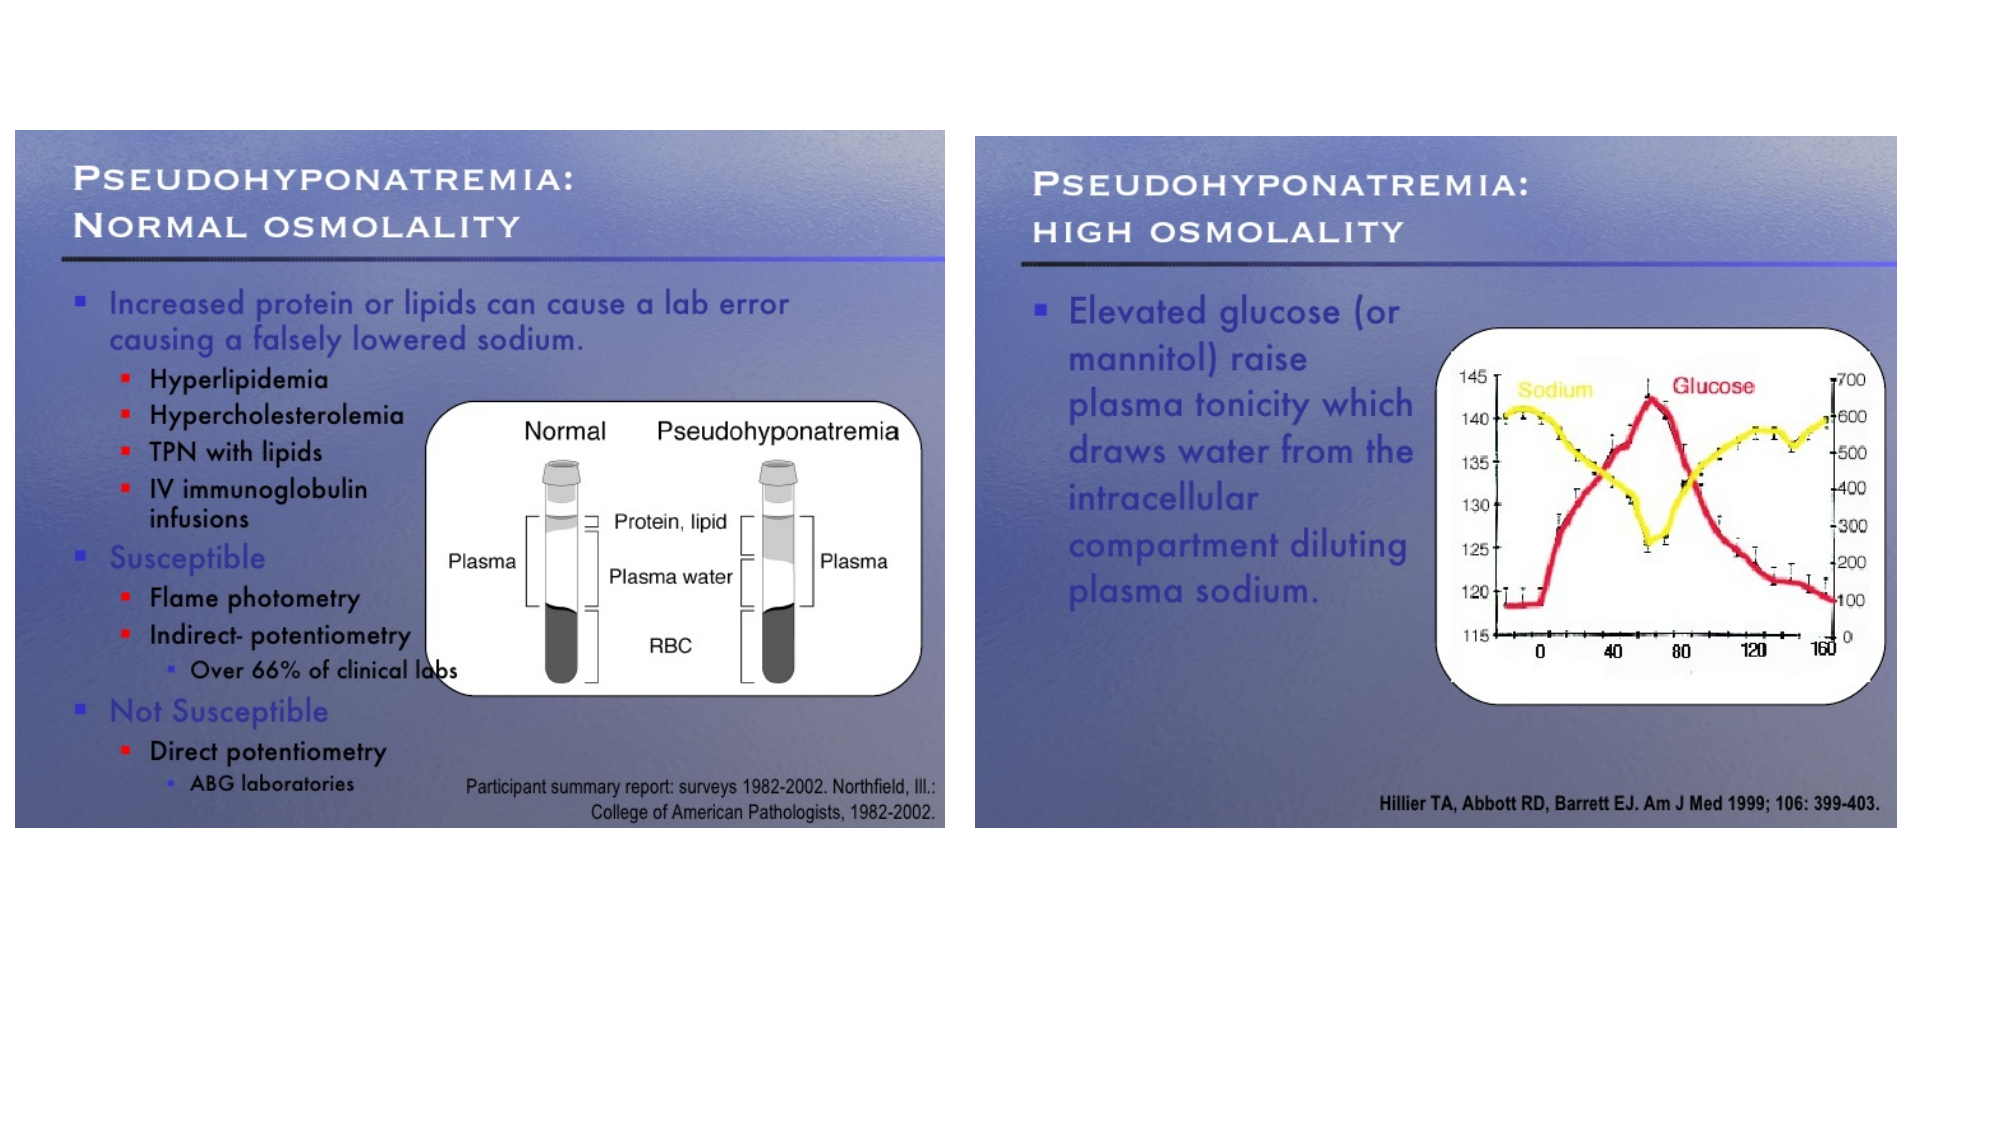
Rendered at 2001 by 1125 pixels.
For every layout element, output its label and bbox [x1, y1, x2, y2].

picture [15, 130, 945, 828]
picture [974, 136, 1897, 828]
